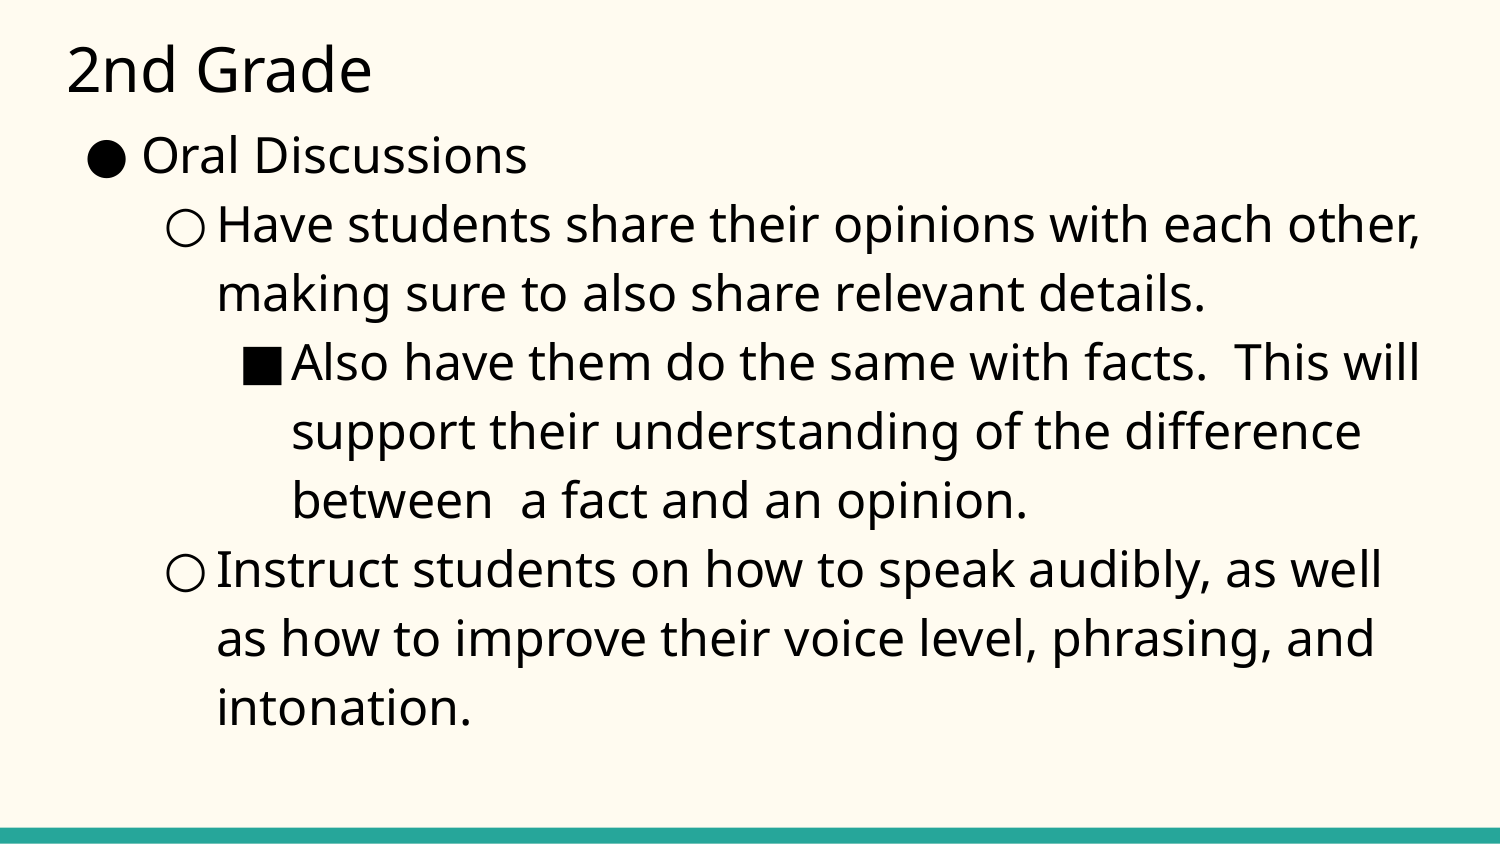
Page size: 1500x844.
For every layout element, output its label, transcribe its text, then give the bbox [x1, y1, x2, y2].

title 2nd Grade [51, 15, 1449, 99]
list Oral Discussions Have students share their opinions with each other, making sure to also share relevant details. Also have them do the same with facts. This will support their understanding of the difference between a fact and an opinion. Instruct students on how to speak audibly, as well as how to improve their voice level, phrasing, and intonation. [51, 99, 1449, 657]
